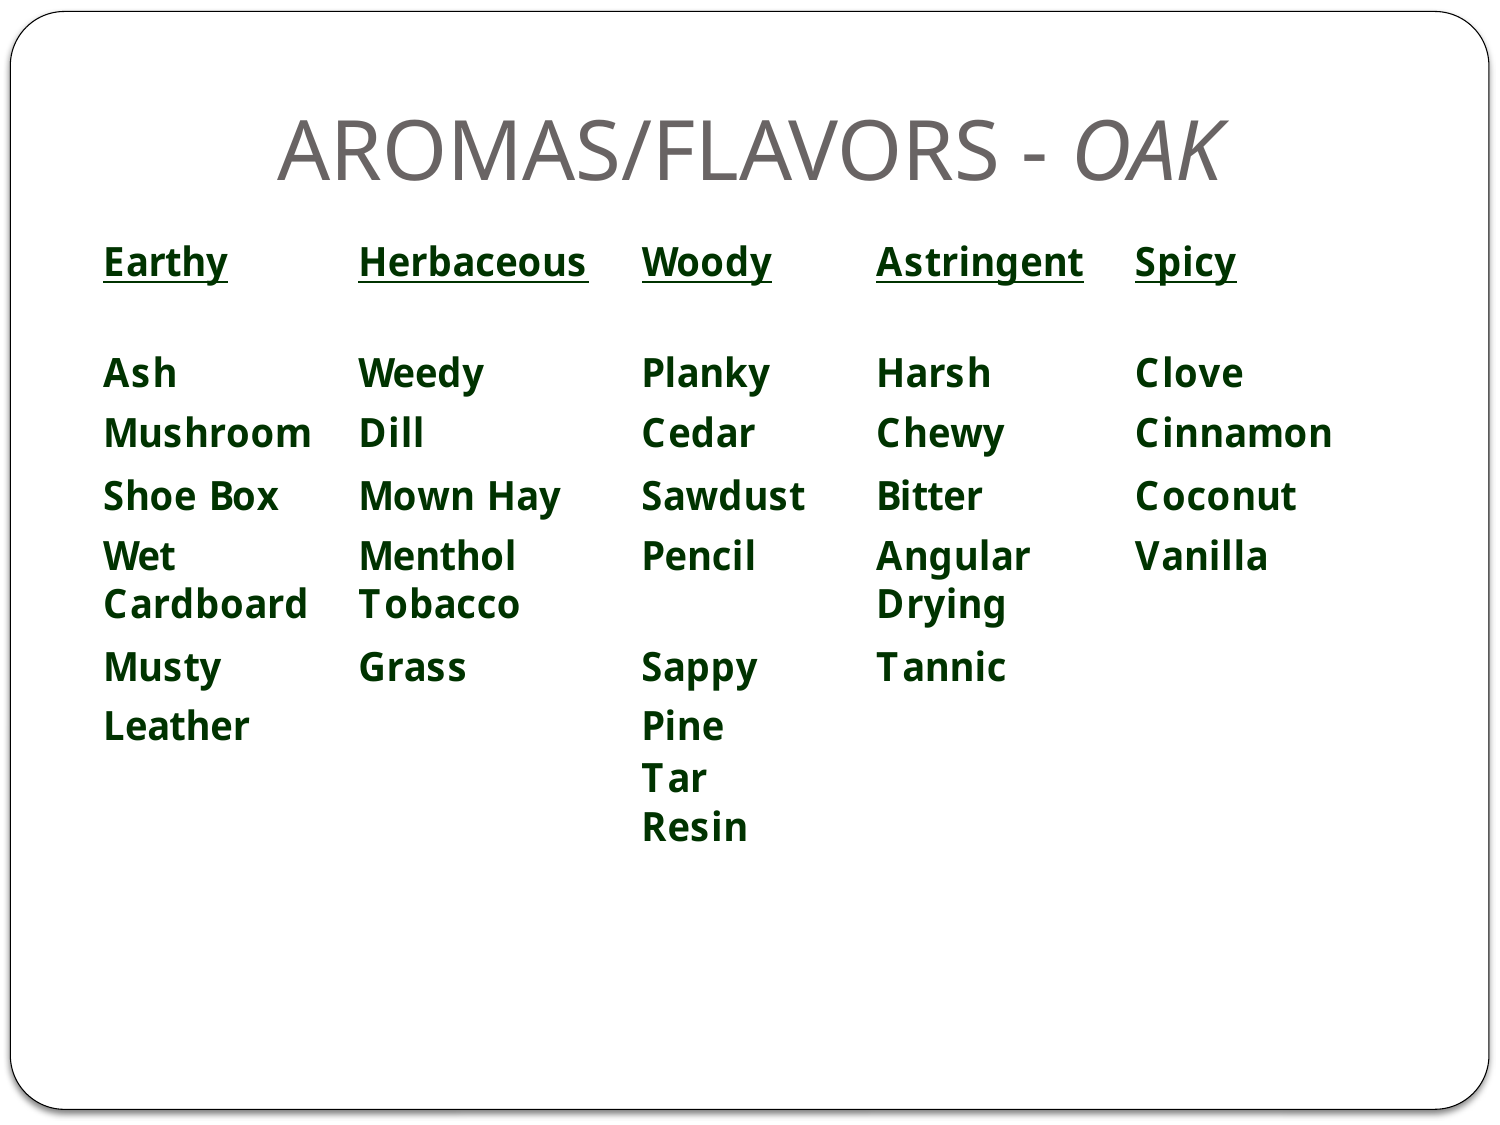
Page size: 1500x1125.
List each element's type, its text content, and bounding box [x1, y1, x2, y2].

title AROMAS/FLAVORS - OAK [112, 24, 1388, 213]
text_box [74, 237, 1482, 913]
